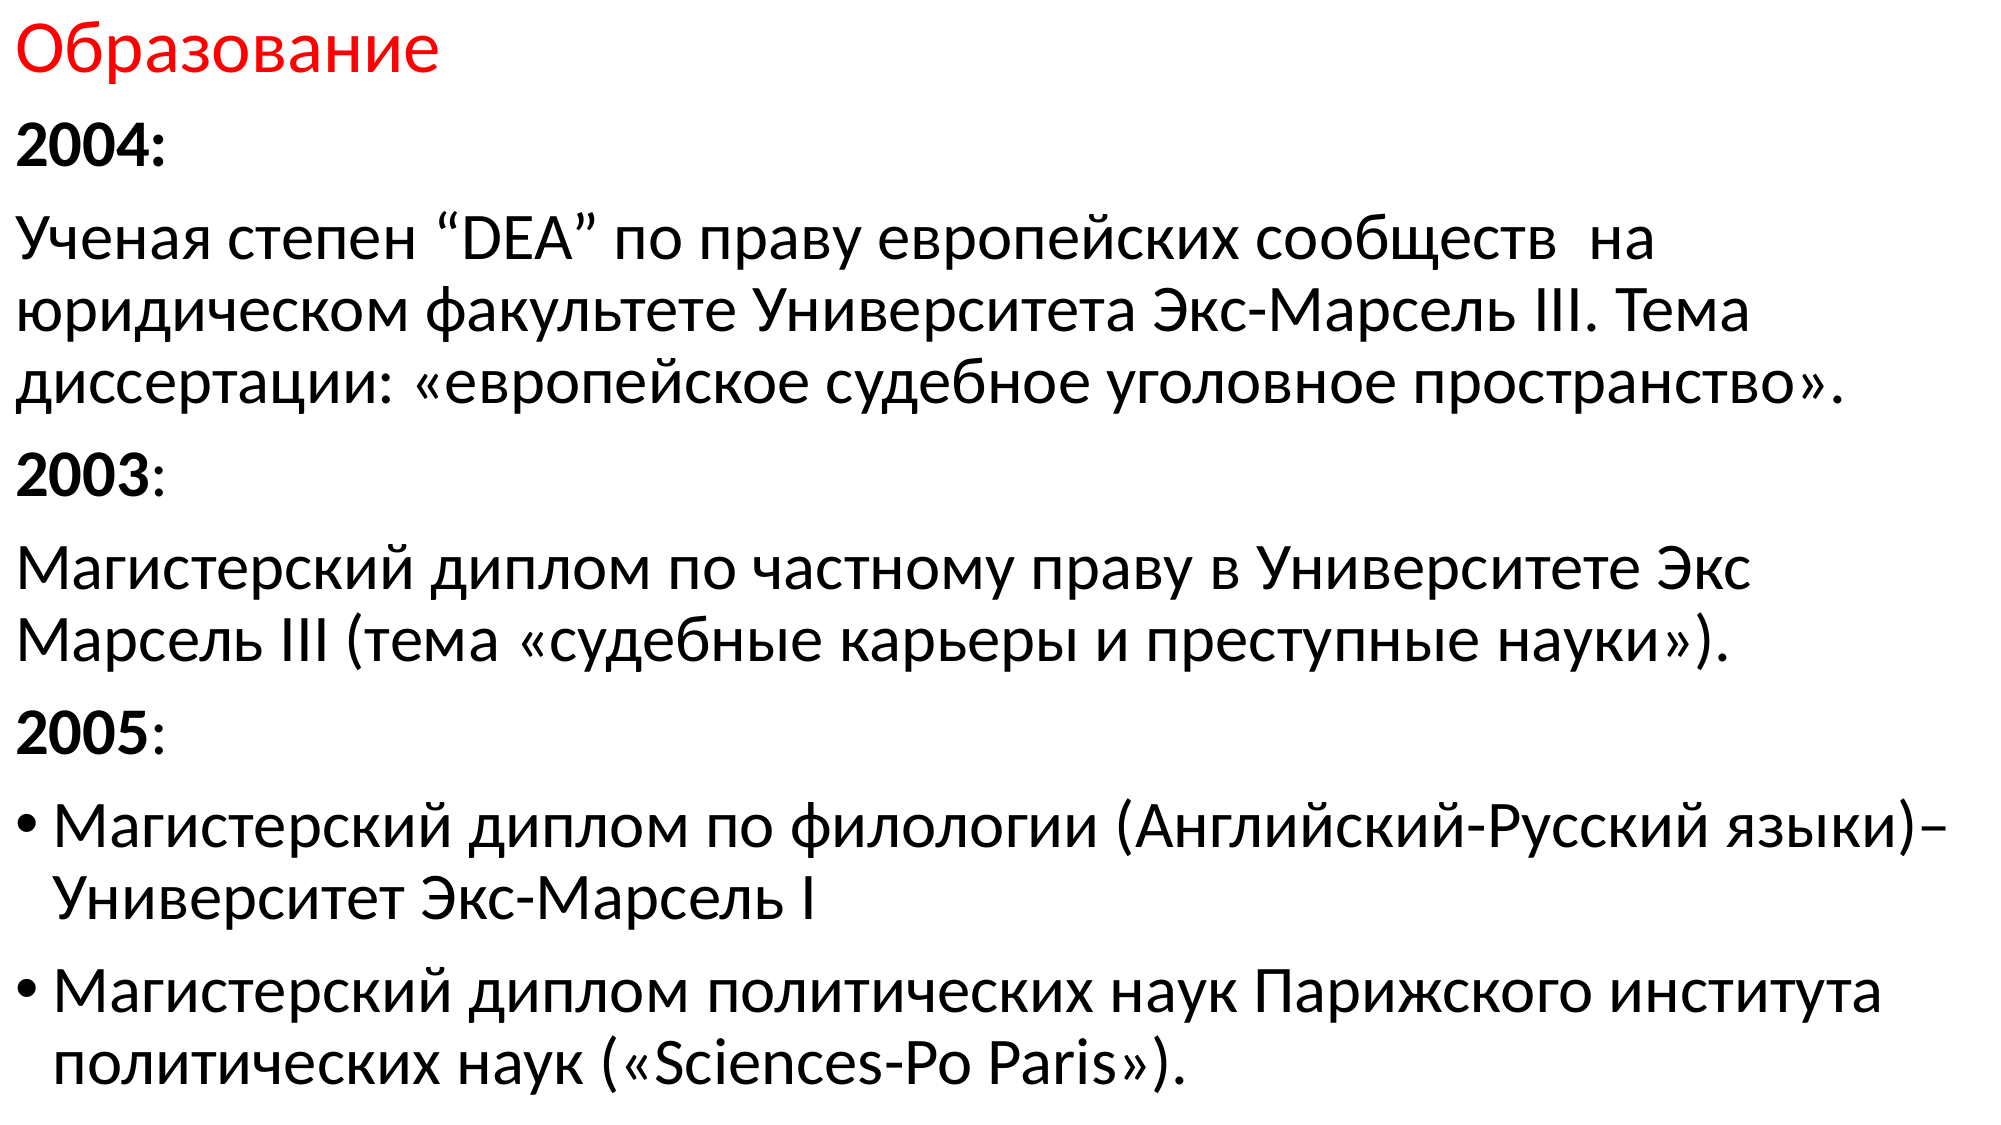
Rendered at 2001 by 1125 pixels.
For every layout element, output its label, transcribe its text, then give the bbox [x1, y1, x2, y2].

list Образование 2004: Ученая степен “DЕА” по праву европейских сообществ на юридическом факультете Университета Экс-Марсель III. Тема диссертации: «европейское судебное уголовное пространство». 2003: Магистерский диплом по частному праву в Университете Экс Марсель III (тема «судебные карьеры и преступные науки»). 2005: Магистерский диплом по филологии (Английский-Русский языки)– Университет Экс-Марсель I Магистерский диплом политических наук Парижского института политических наук («Sciences-Po Paris»). [0, 0, 2000, 1125]
